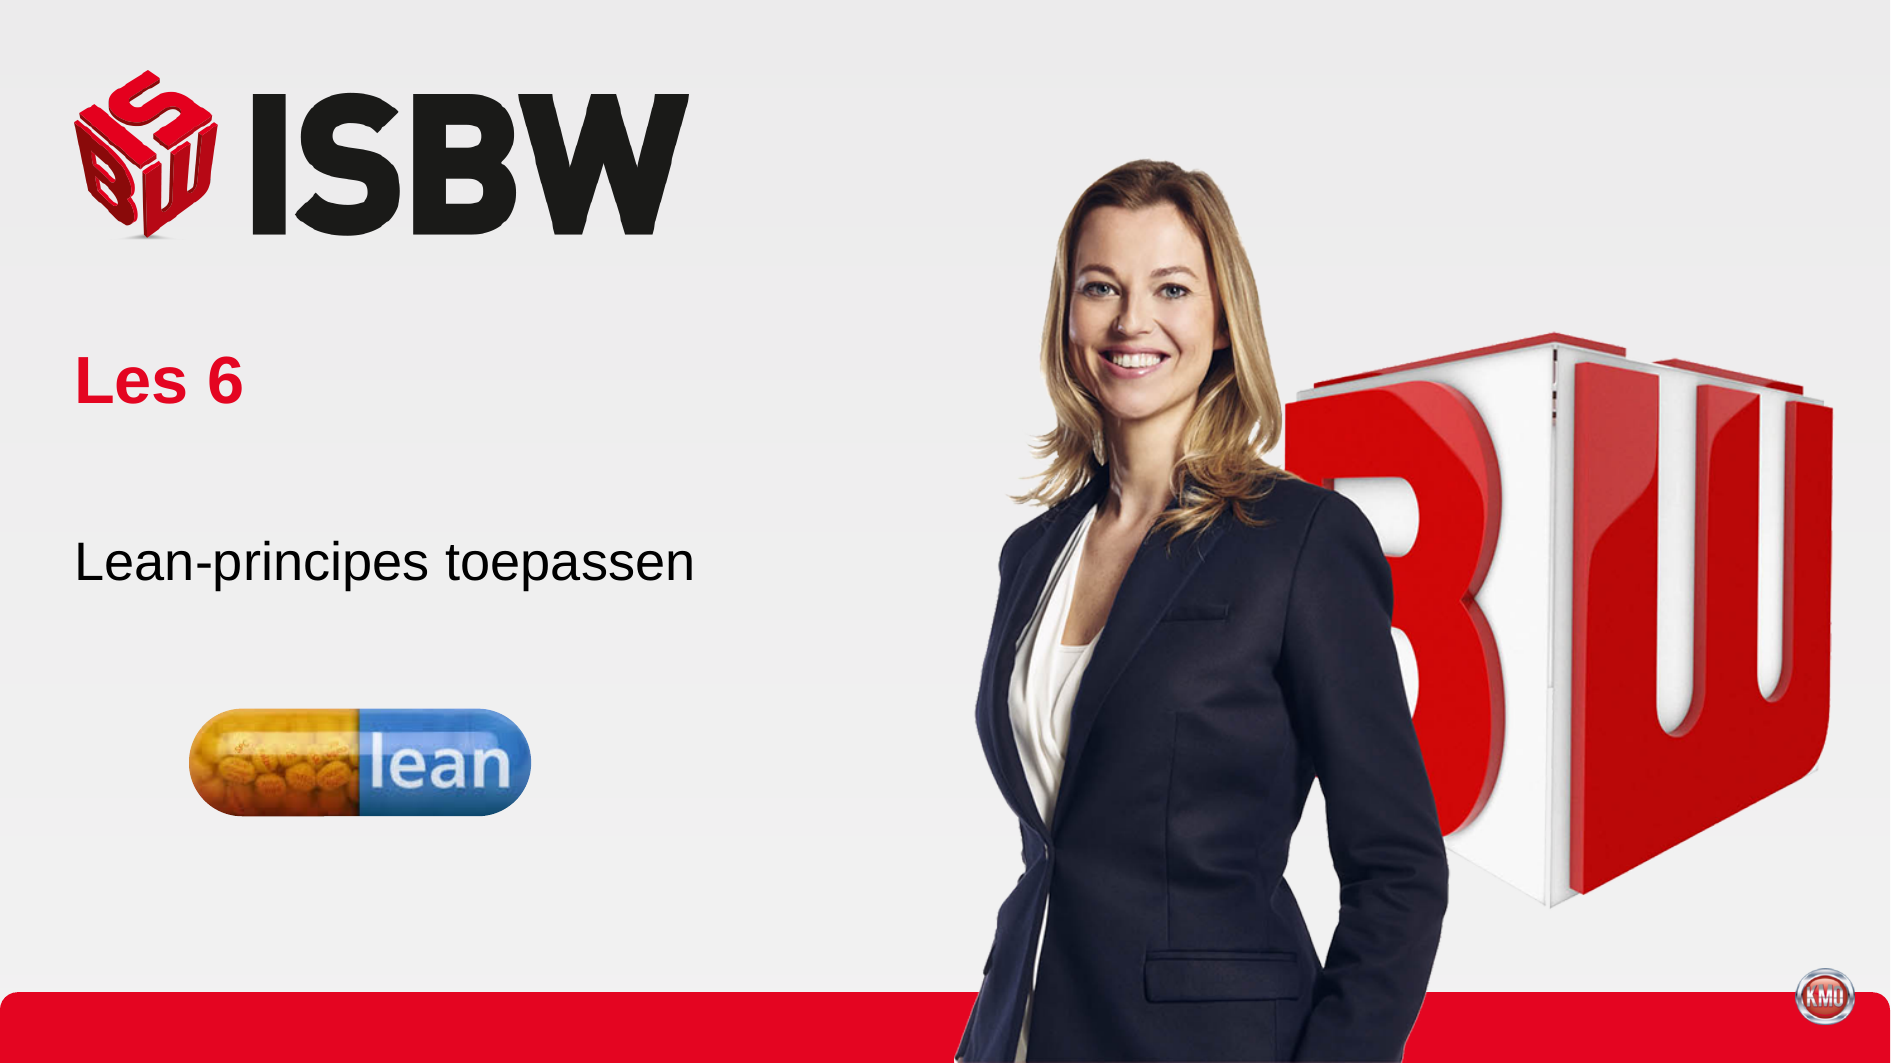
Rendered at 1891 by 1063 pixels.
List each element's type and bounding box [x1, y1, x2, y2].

title [59, 342, 922, 497]
picture [954, 155, 1855, 1063]
picture [74, 70, 689, 240]
subtitle [59, 531, 922, 603]
picture [188, 708, 532, 817]
